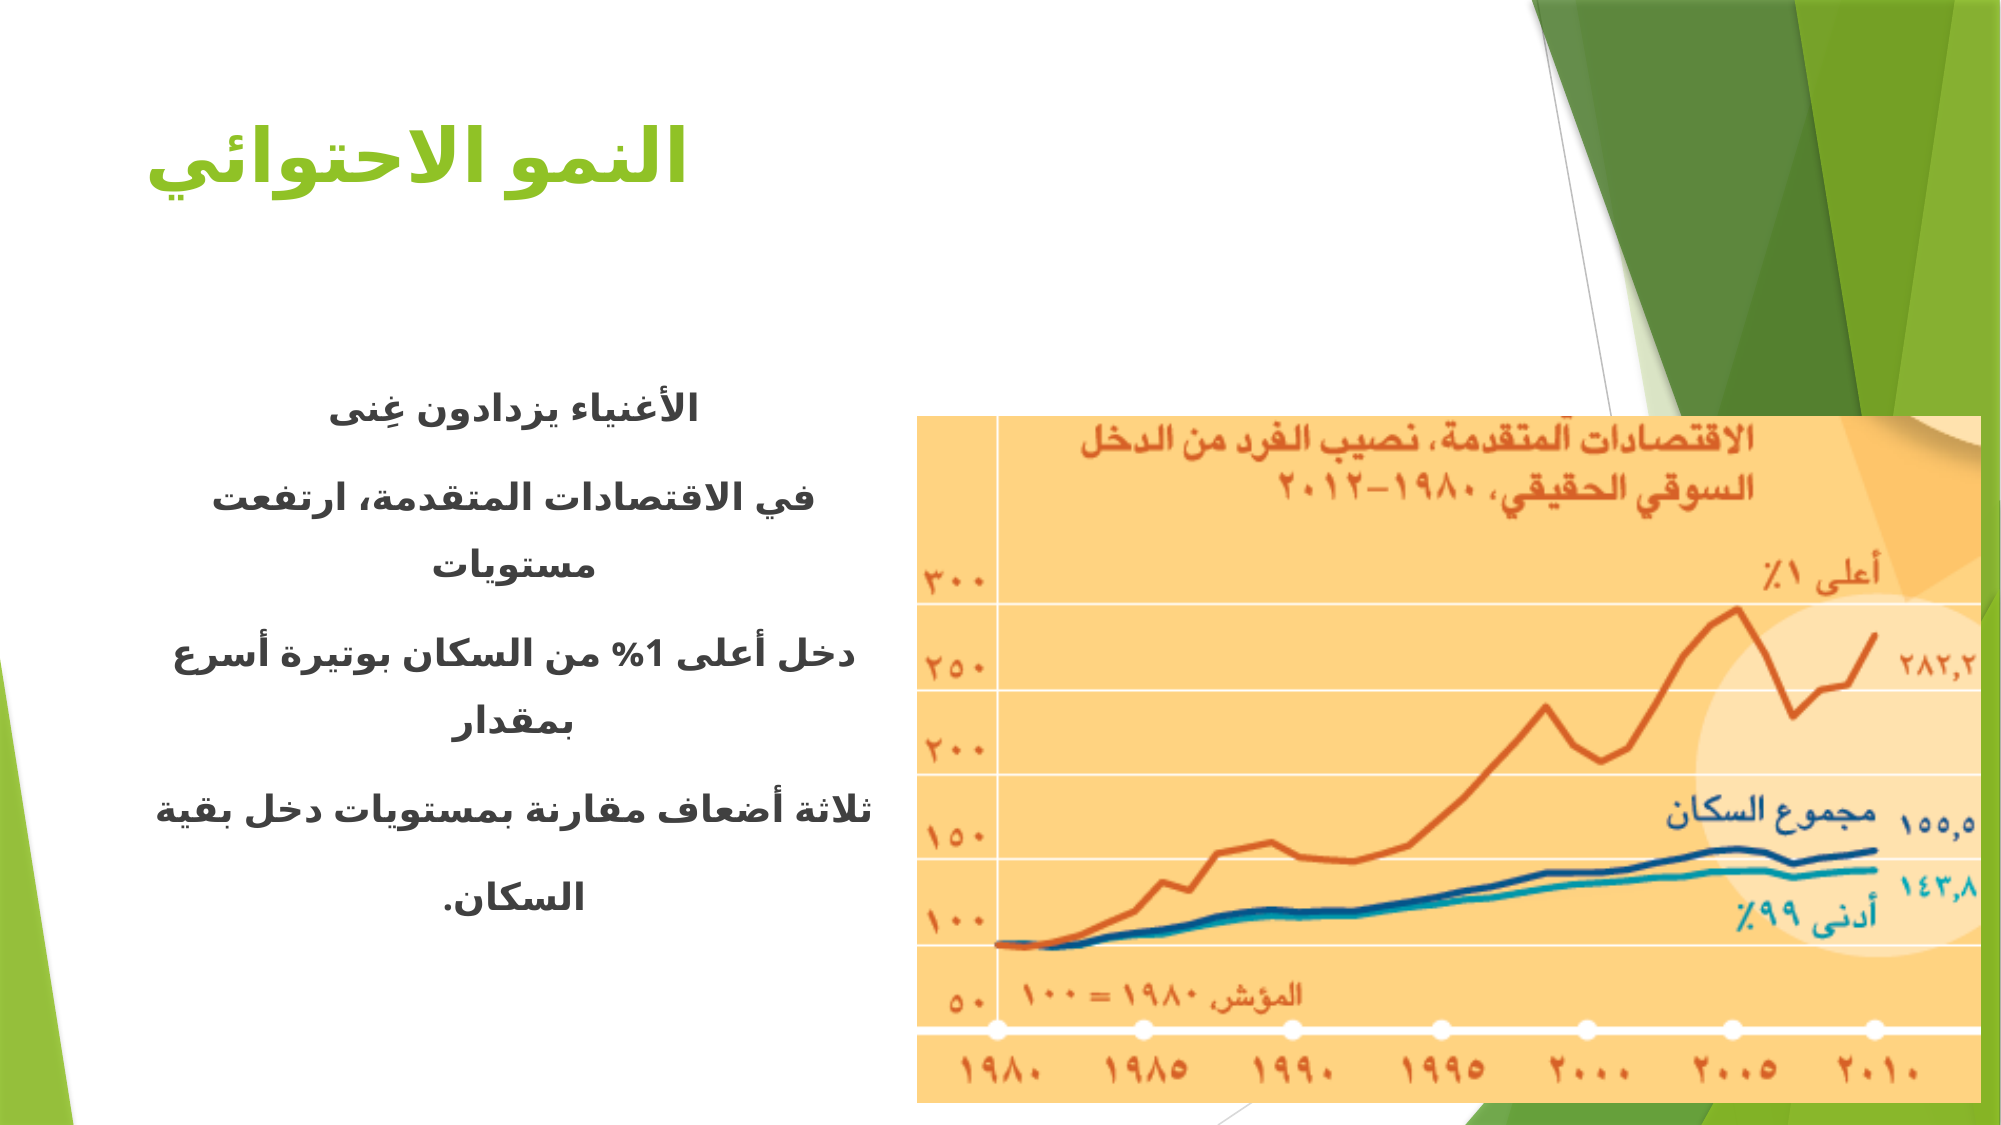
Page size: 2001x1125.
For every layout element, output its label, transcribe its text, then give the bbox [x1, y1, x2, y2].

list الأغنياء يزدادون غِنى في الاقتصادات المتقدمة، ارتفعت مستويات دخل أعلى 1% من السكان بوتيرة أسرع بمقدار ثلاثة أضعاف مقارنة بمستويات دخل بقية السكان. [111, 354, 918, 992]
title النمو الاحتوائي [111, 99, 1522, 317]
picture [916, 415, 1982, 1104]
